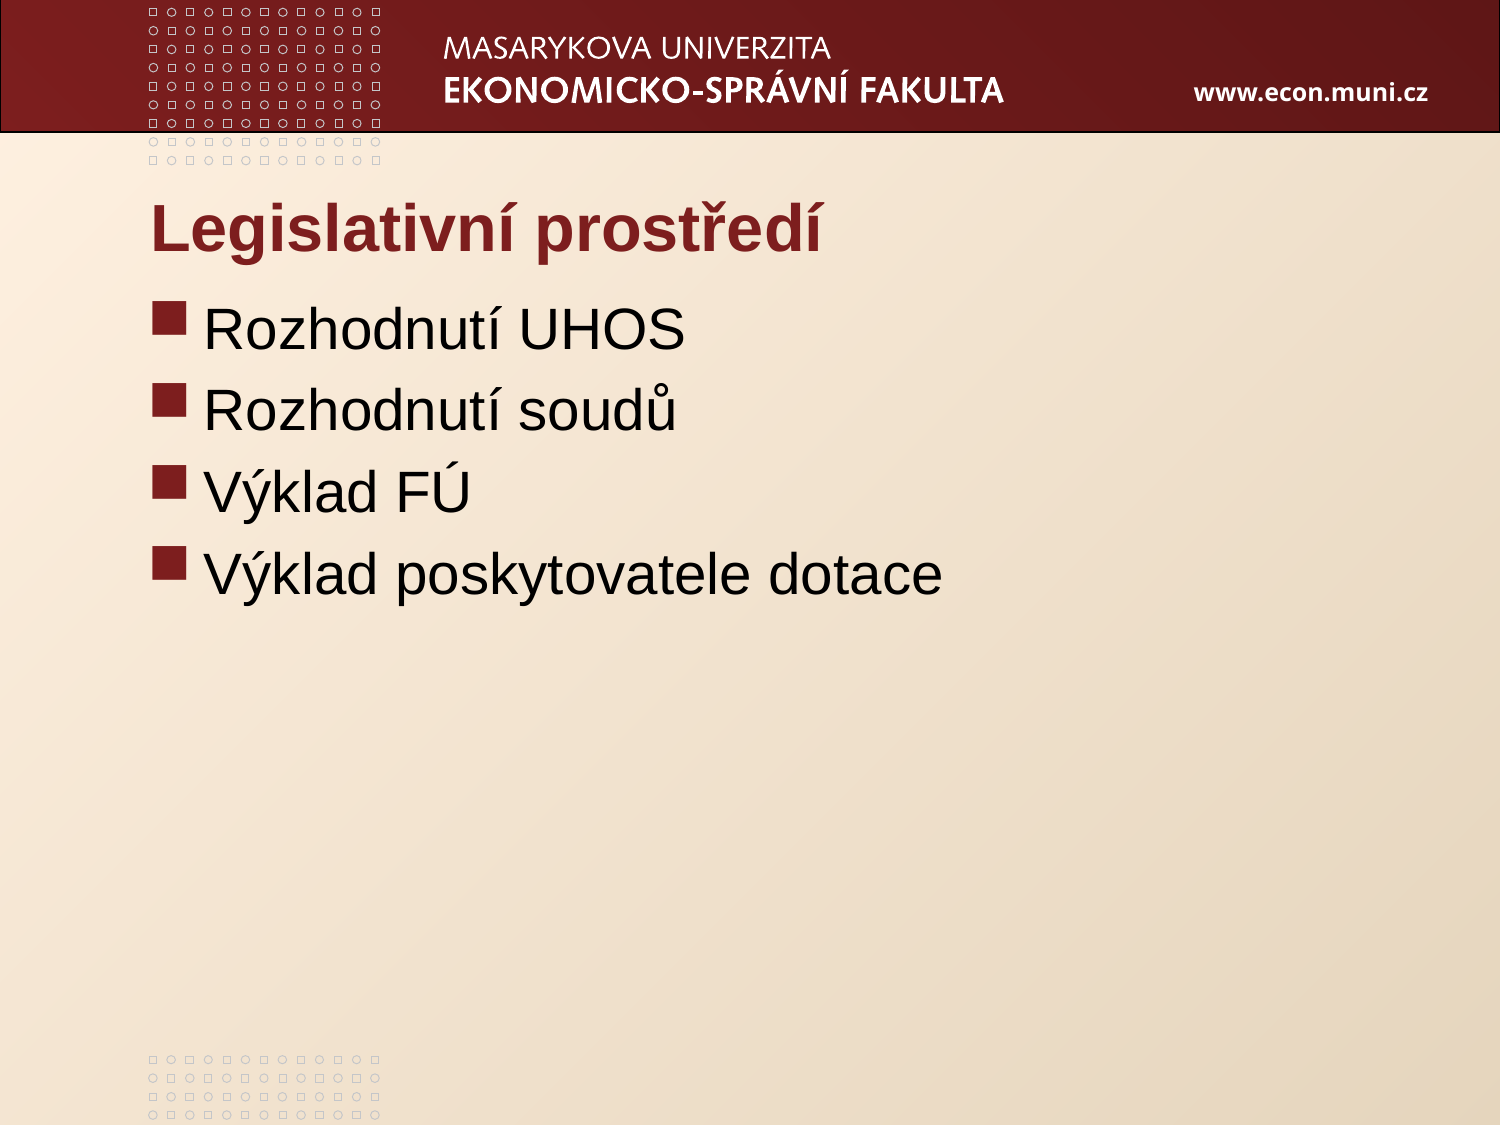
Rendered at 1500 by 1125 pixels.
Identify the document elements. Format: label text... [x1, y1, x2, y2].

list Rozhodnutí UHOS Rozhodnutí soudů Výklad FÚ Výklad poskytovatele dotace [147, 290, 1423, 1006]
title Legislativní prostředí [149, 184, 1426, 268]
